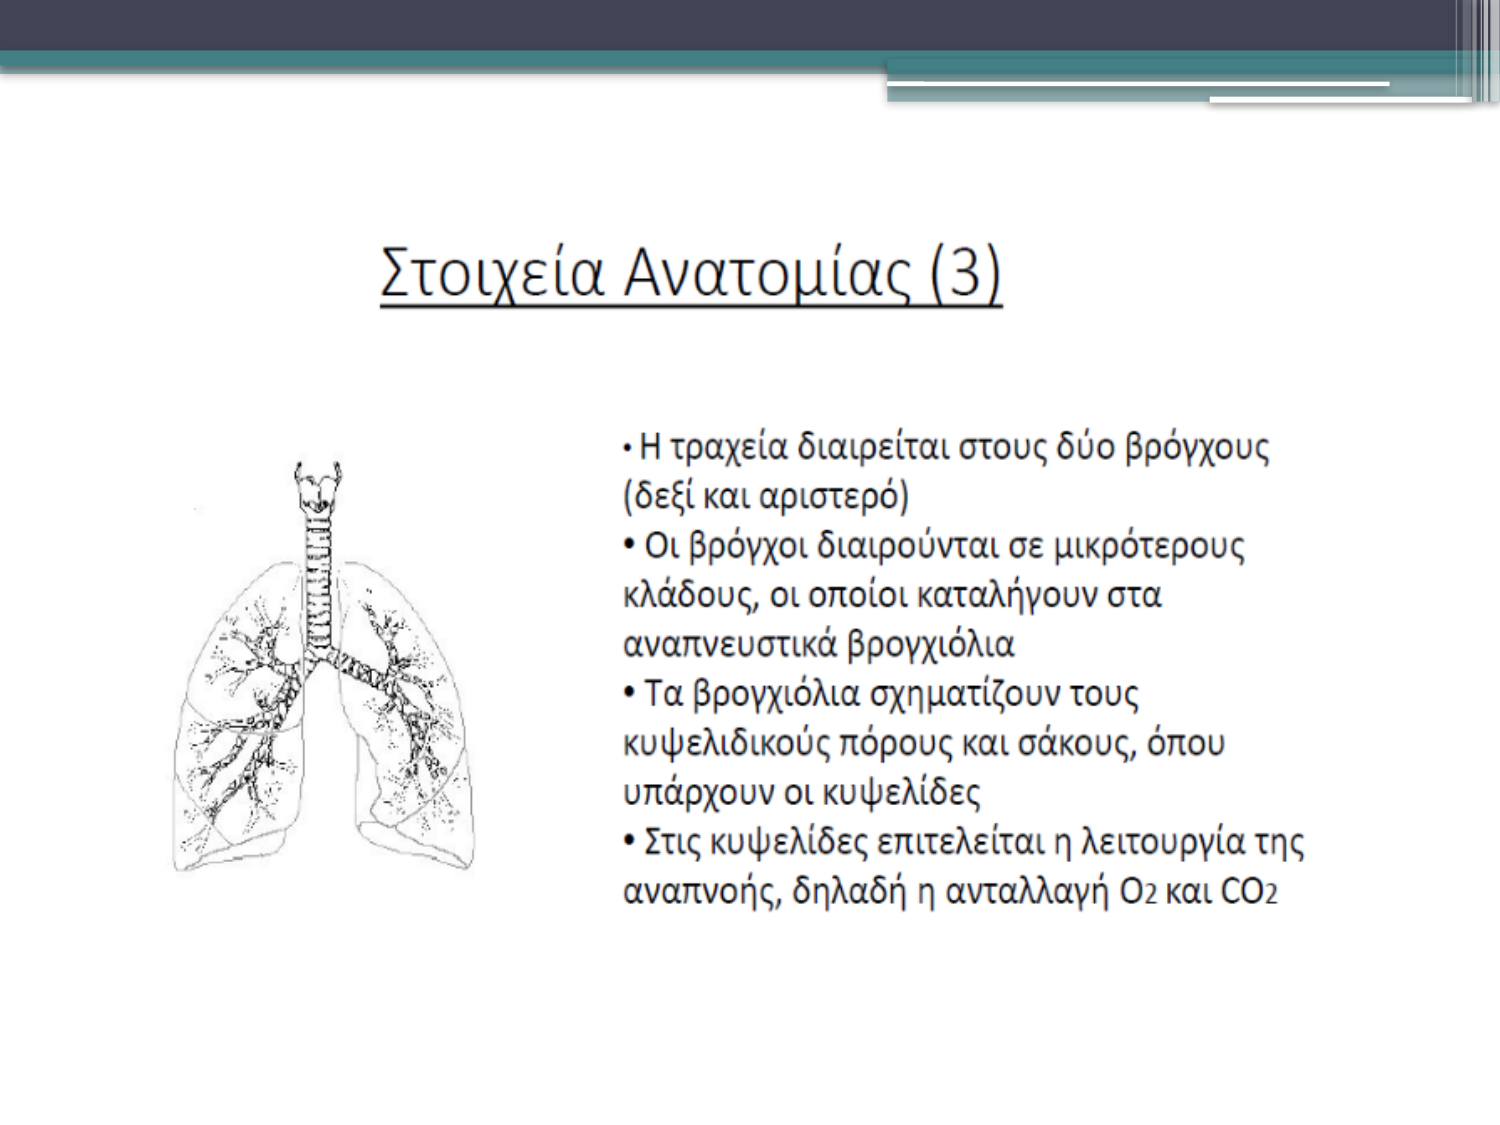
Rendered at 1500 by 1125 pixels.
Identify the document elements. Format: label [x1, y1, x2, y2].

picture [42, 46, 1430, 1058]
